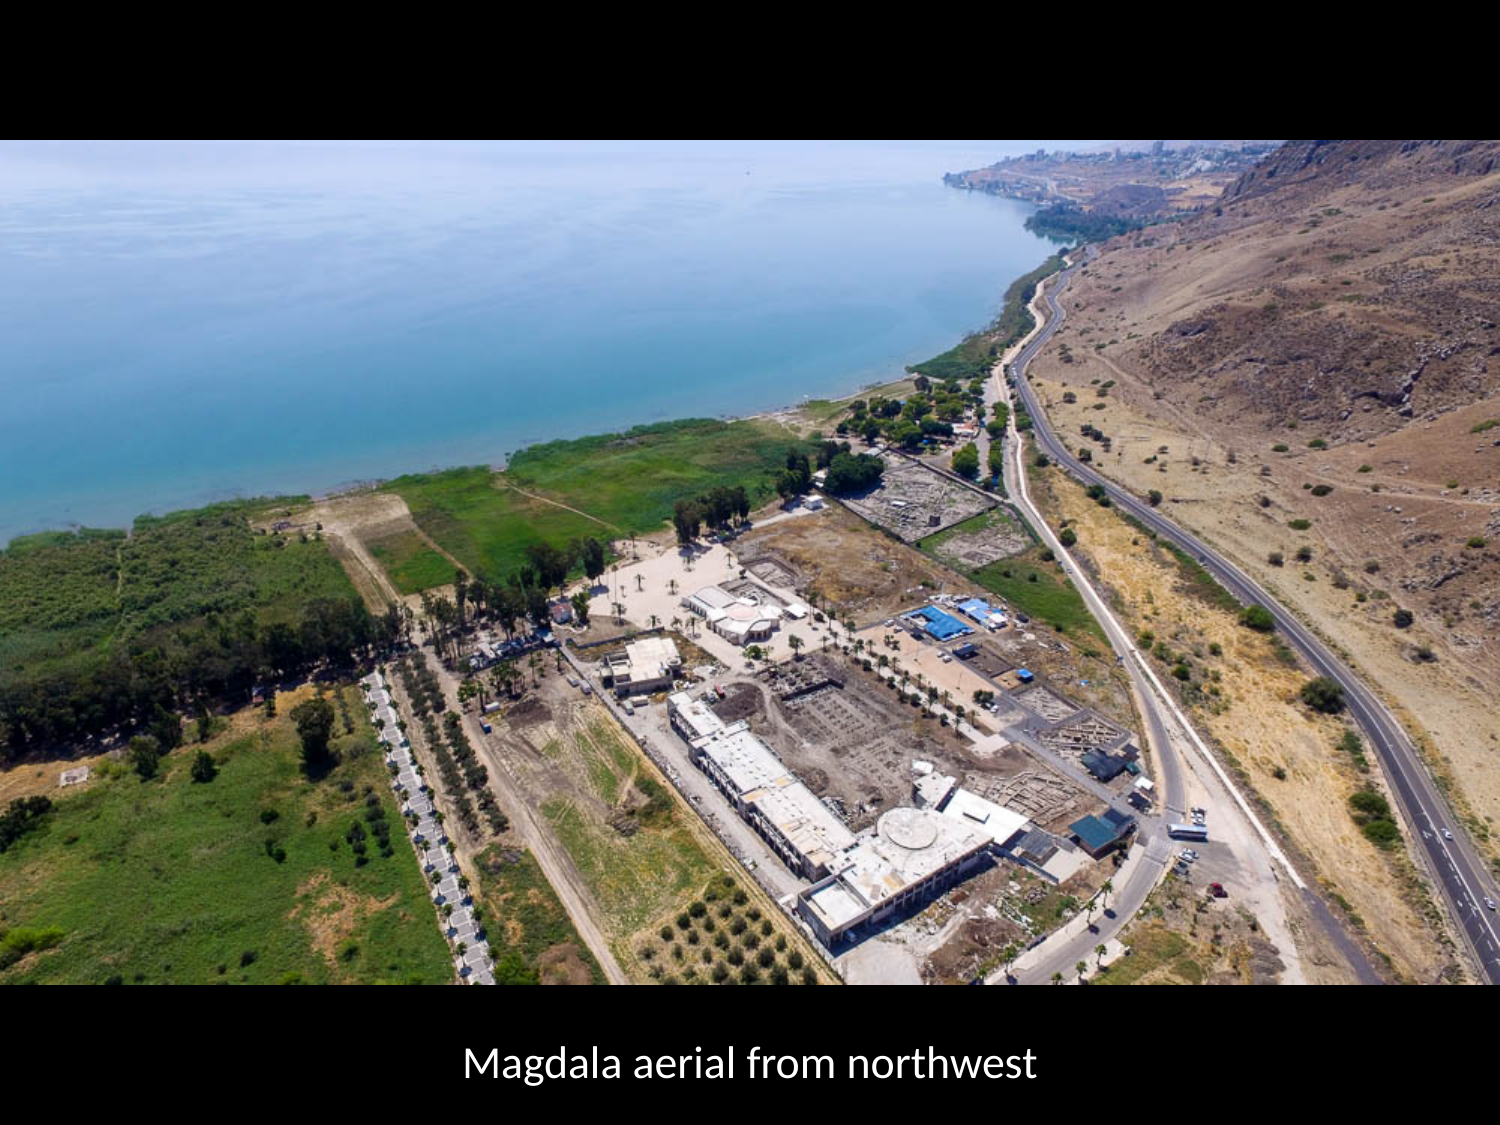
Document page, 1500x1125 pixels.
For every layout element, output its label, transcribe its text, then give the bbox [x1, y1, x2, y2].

list Magdala aerial from northwest [0, 1025, 1500, 1096]
picture [0, 139, 1500, 985]
